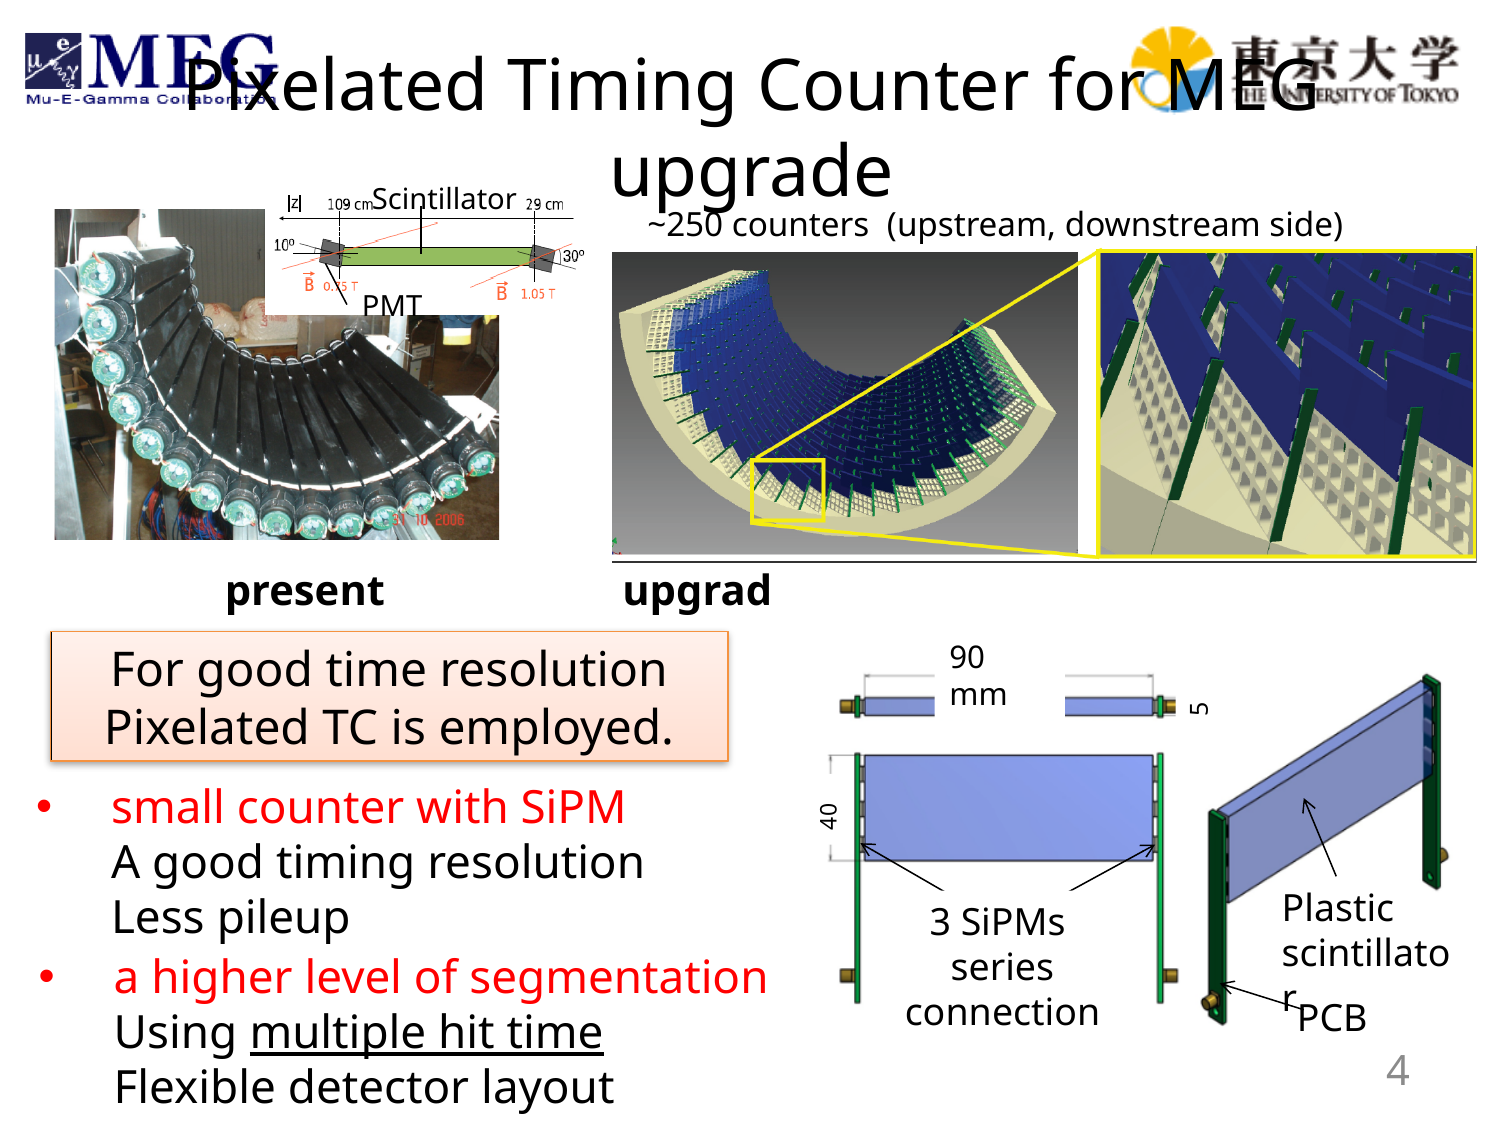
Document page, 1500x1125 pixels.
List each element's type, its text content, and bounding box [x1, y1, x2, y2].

text_box 90 mm [934, 629, 1065, 654]
text_box small counter with SiPM A good timing resolution Less pileup [21, 770, 786, 951]
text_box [54, 172, 1477, 563]
text_box upgrade [607, 571, 791, 672]
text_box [809, 655, 1473, 1048]
text_box a higher level of segmentation Using multiple hit time Flexible detector layout [24, 951, 786, 1121]
text_box For good time resolution Pixelated TC is employed. [50, 631, 729, 762]
picture [17, 11, 290, 122]
text_box present [209, 571, 447, 621]
title Pixelated Timing Counter for MEG upgrade [76, 30, 1427, 171]
picture [1128, 25, 1498, 115]
slide_number 4 [1074, 1056, 1425, 1103]
